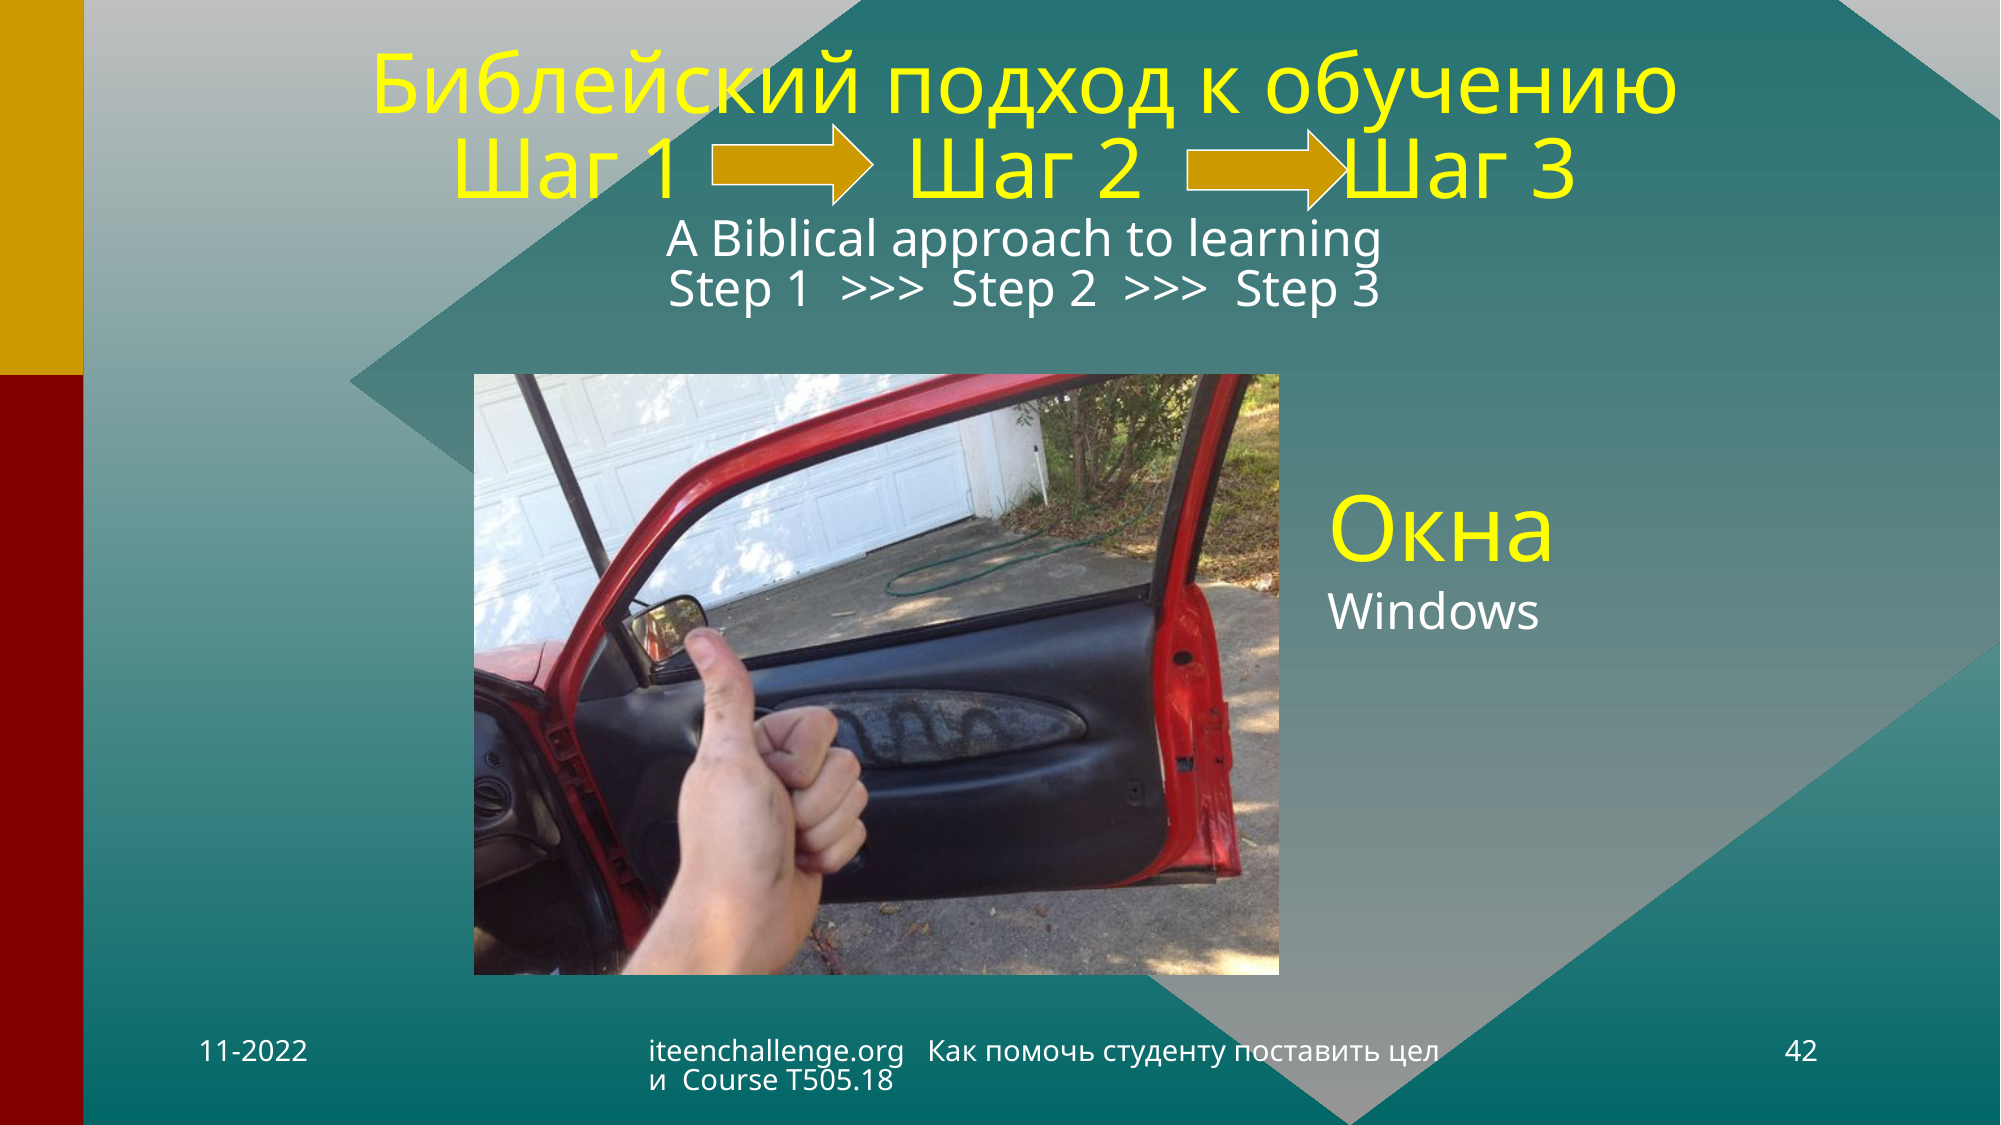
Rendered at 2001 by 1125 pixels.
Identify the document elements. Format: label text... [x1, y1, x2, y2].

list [474, 374, 1279, 976]
slide_number 42 [1699, 1024, 1834, 1088]
title Библейский подход к обучению Шаг 1 Шаг 2 Шаг 3 A Biblical approach to learning Step 1 >>> Step 2 >>> Step 3 [349, 24, 1701, 338]
slide_number 11-2022 [183, 1024, 601, 1088]
text_box Окна Windows [1312, 462, 1725, 648]
text_box [1187, 130, 1348, 210]
text_box [712, 124, 873, 205]
footer iteenchallenge.org Как помочь студенту поставить цели Course T505.18 [633, 1024, 1467, 1101]
